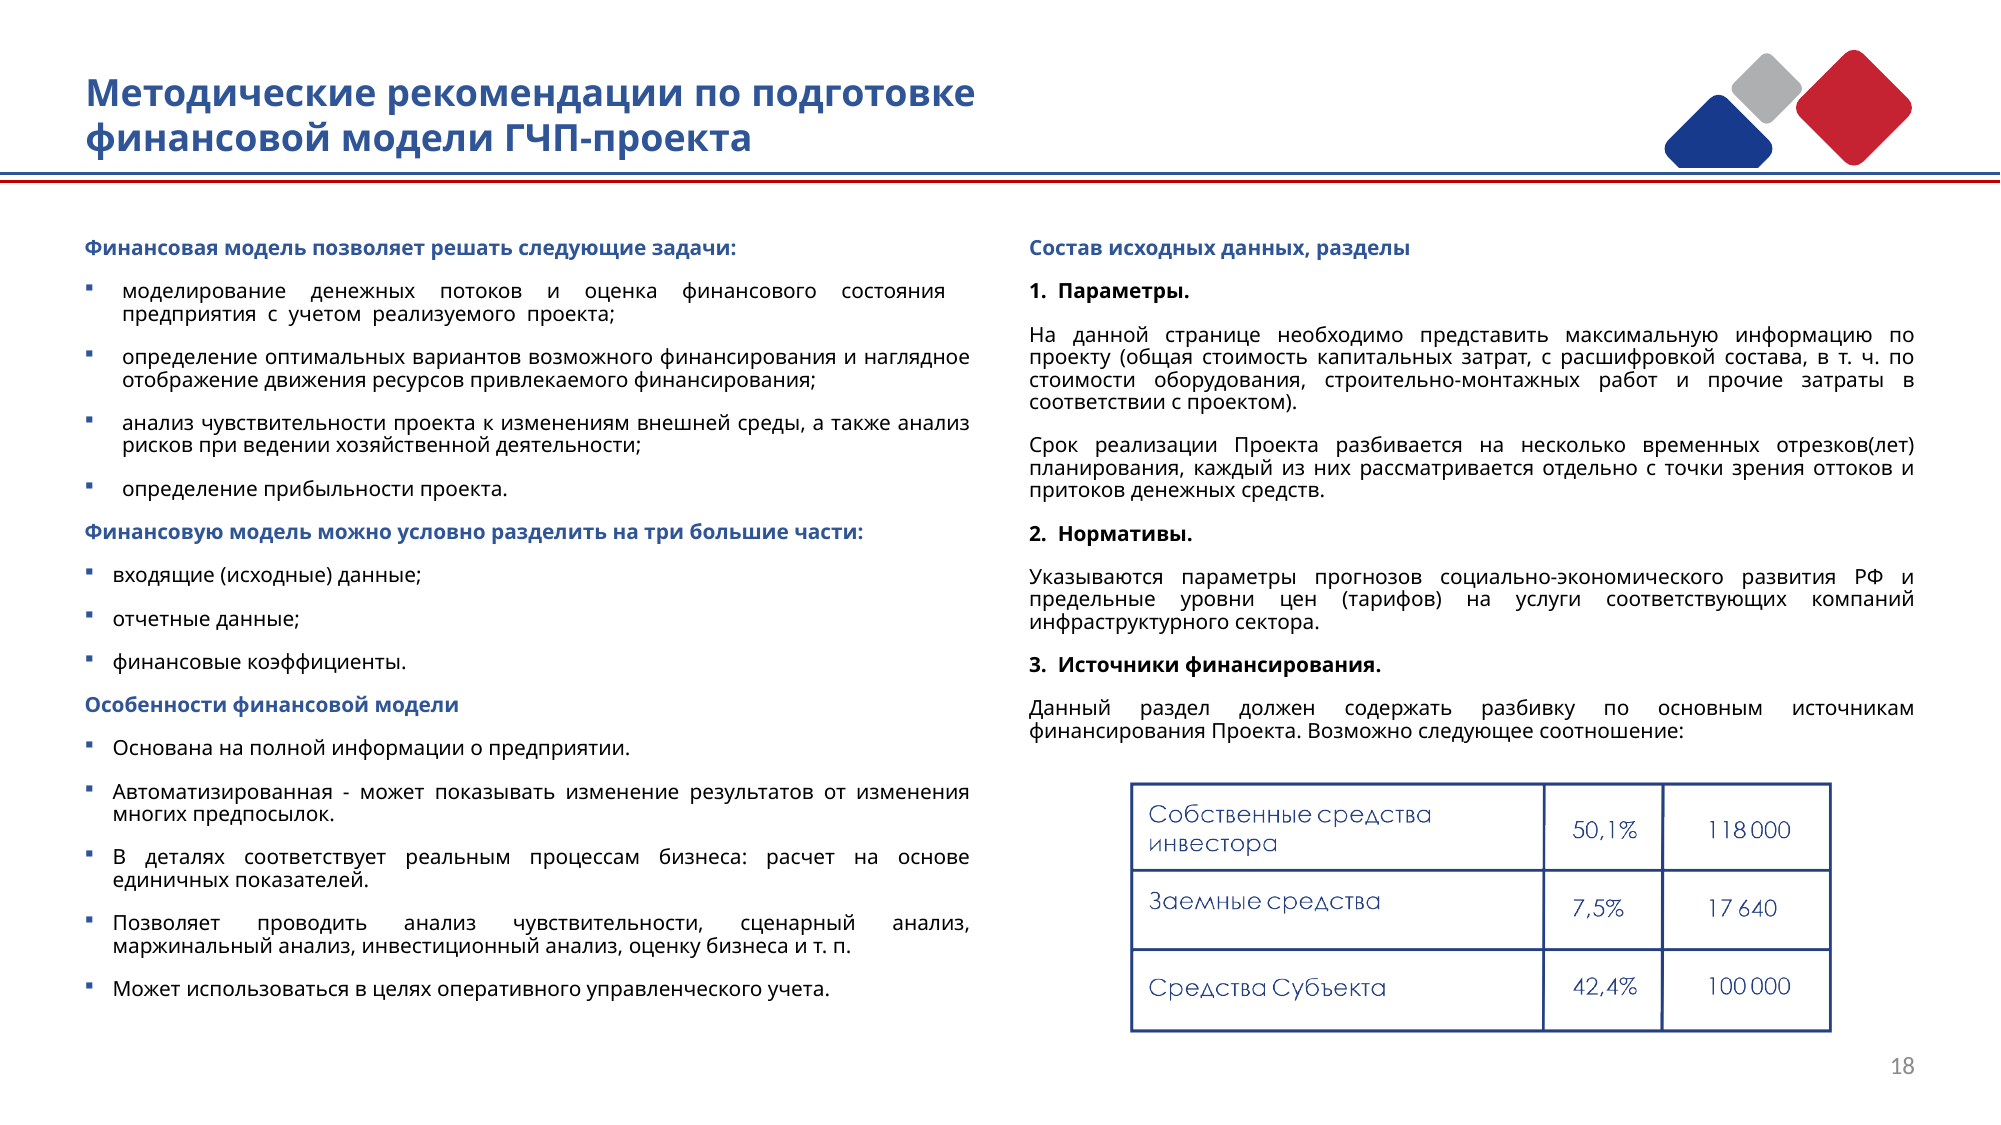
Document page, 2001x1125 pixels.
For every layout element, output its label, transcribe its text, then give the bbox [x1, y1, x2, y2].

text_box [1661, 47, 1915, 171]
picture [1130, 782, 1832, 1035]
slide_number 18 [1465, 1034, 1916, 1095]
text_box Финансовая модель позволяет решать следующие задачи: моделирование денежных потоков и оценка финансового состояния предприятия с учетом реализуемого проекта; определение оптимальных вариантов возможного финансирования и наглядное отображение движения ресурсов привлекаемого финансирования; анализ чувствительности проекта к изменениям внешней среды, а также анализ рисков при ведении хозяйственной деятельности; определение прибыльности проекта. Финансовую модель можно условно разделить на три большие части: входящие (исходные) данные; отчетные данные; финансовые коэффициенты. Особенности финансовой модели Основана на полной информации о предприятии. Автоматизированная - может показывать изменение результатов от изменения многих предпосылок. В деталях соответствует реальным процессам бизнеса: расчет на основе единичных показателей. Позволяет проводить анализ чувствительности, сценарный анализ, маржинальный анализ, инвестиционный анализ, оценку бизнеса и т. п. Может использоваться в целях оперативного управленческого учета. Состав исходных данных, разделы 1. Параметры. На данной странице необходимо представить максимальную информацию по проекту (общая стоимость капитальных затрат, с расшифровкой состава, в т. ч. по стоимости оборудования, строительно-монтажных работ и прочие затраты в соответствии с проектом). Срок реализации Проекта разбивается на несколько временных отрезков(лет) планирования, каждый из них рассматривается отдельно с точки зрения оттоков и притоков денежных средств. 2. Нормативы. Указываются параметры прогнозов социально-экономического развития РФ и предельные уровни цен (тарифов) на услуги соответствующих компаний инфраструктурного сектора. 3. Источники финансирования. Данный раздел должен содержать разбивку по основным источникам финансирования Проекта. Возможно следующее соотношение: [84, 237, 1915, 1035]
text_box Методические рекомендации по подготовке финансовой модели ГЧП-проекта [85, 69, 1622, 160]
